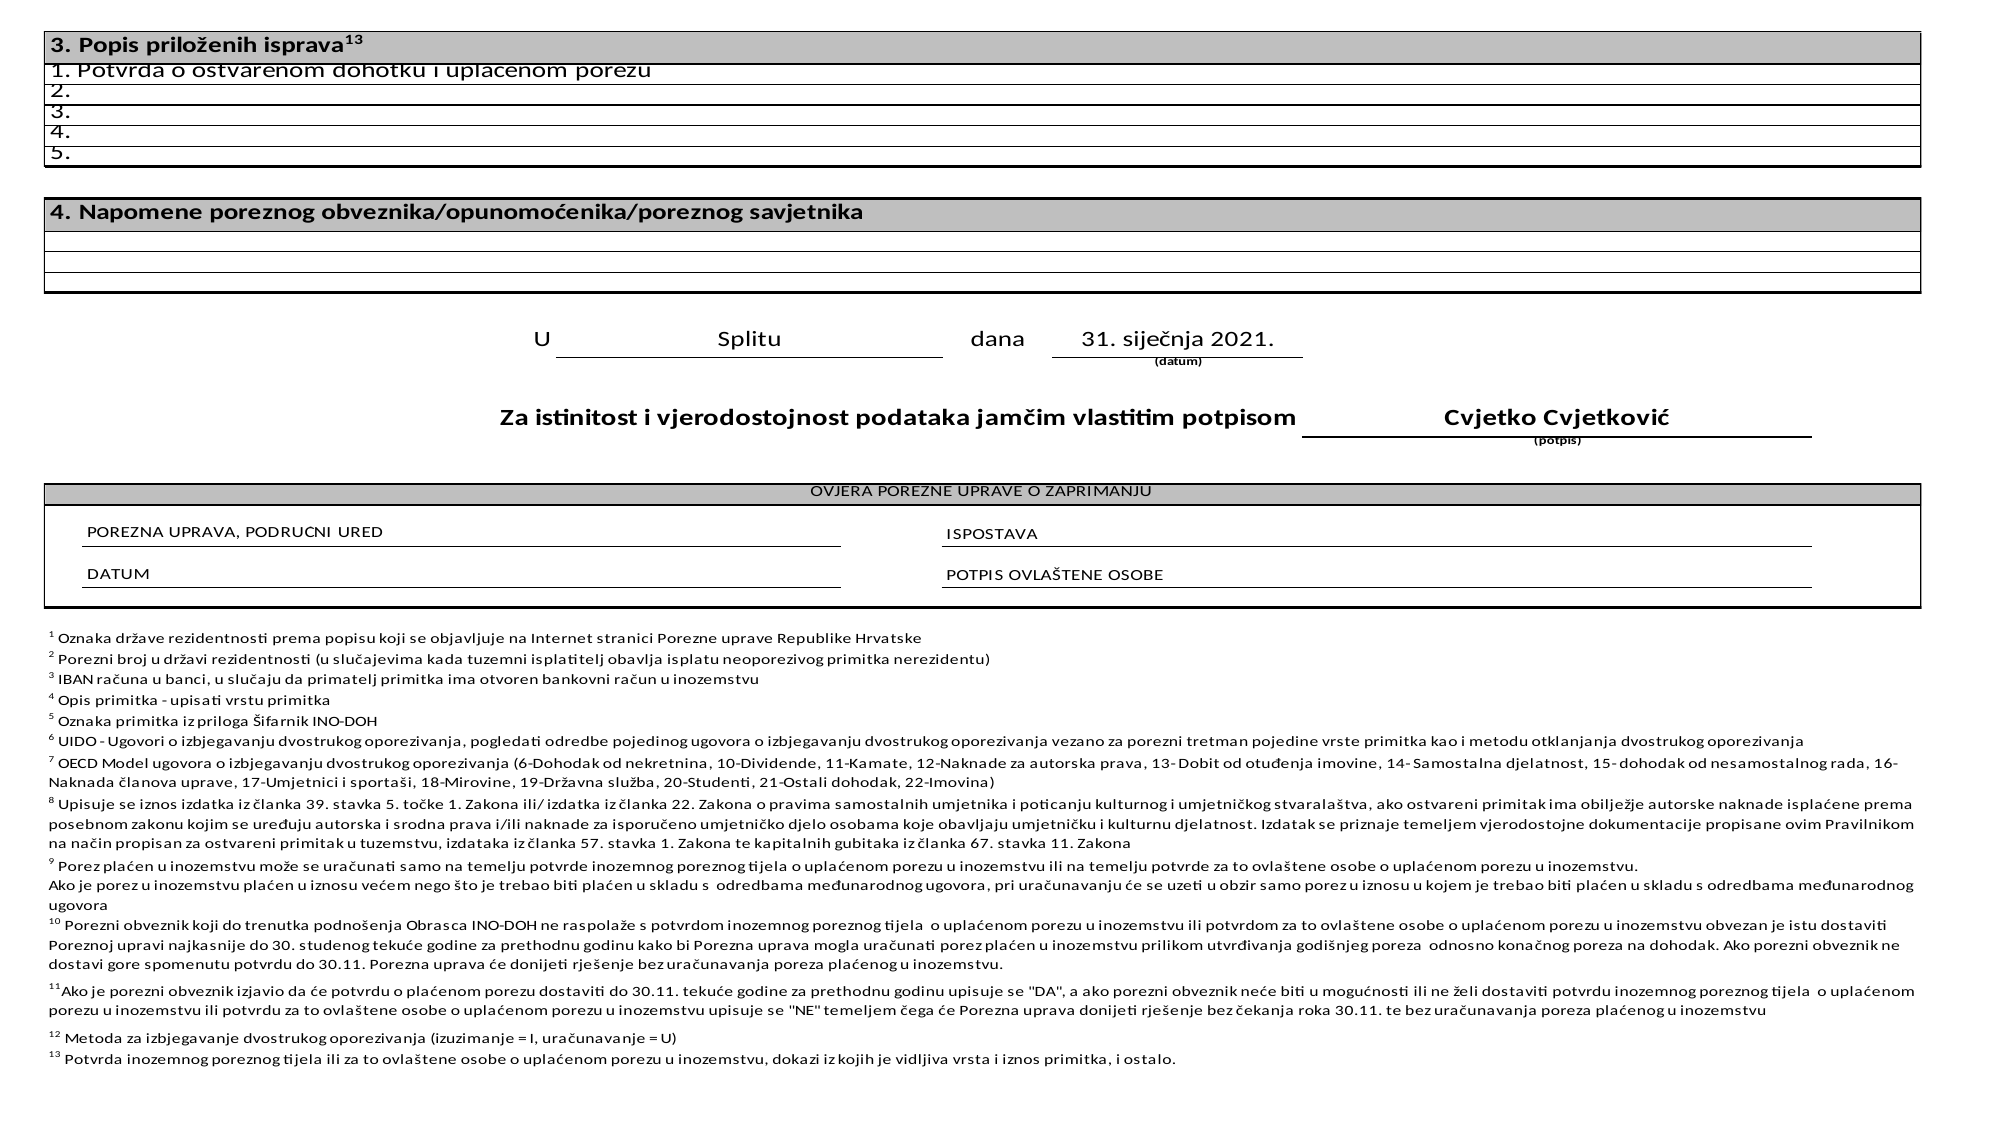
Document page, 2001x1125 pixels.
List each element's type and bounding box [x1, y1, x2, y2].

text_box [43, 31, 1923, 1072]
